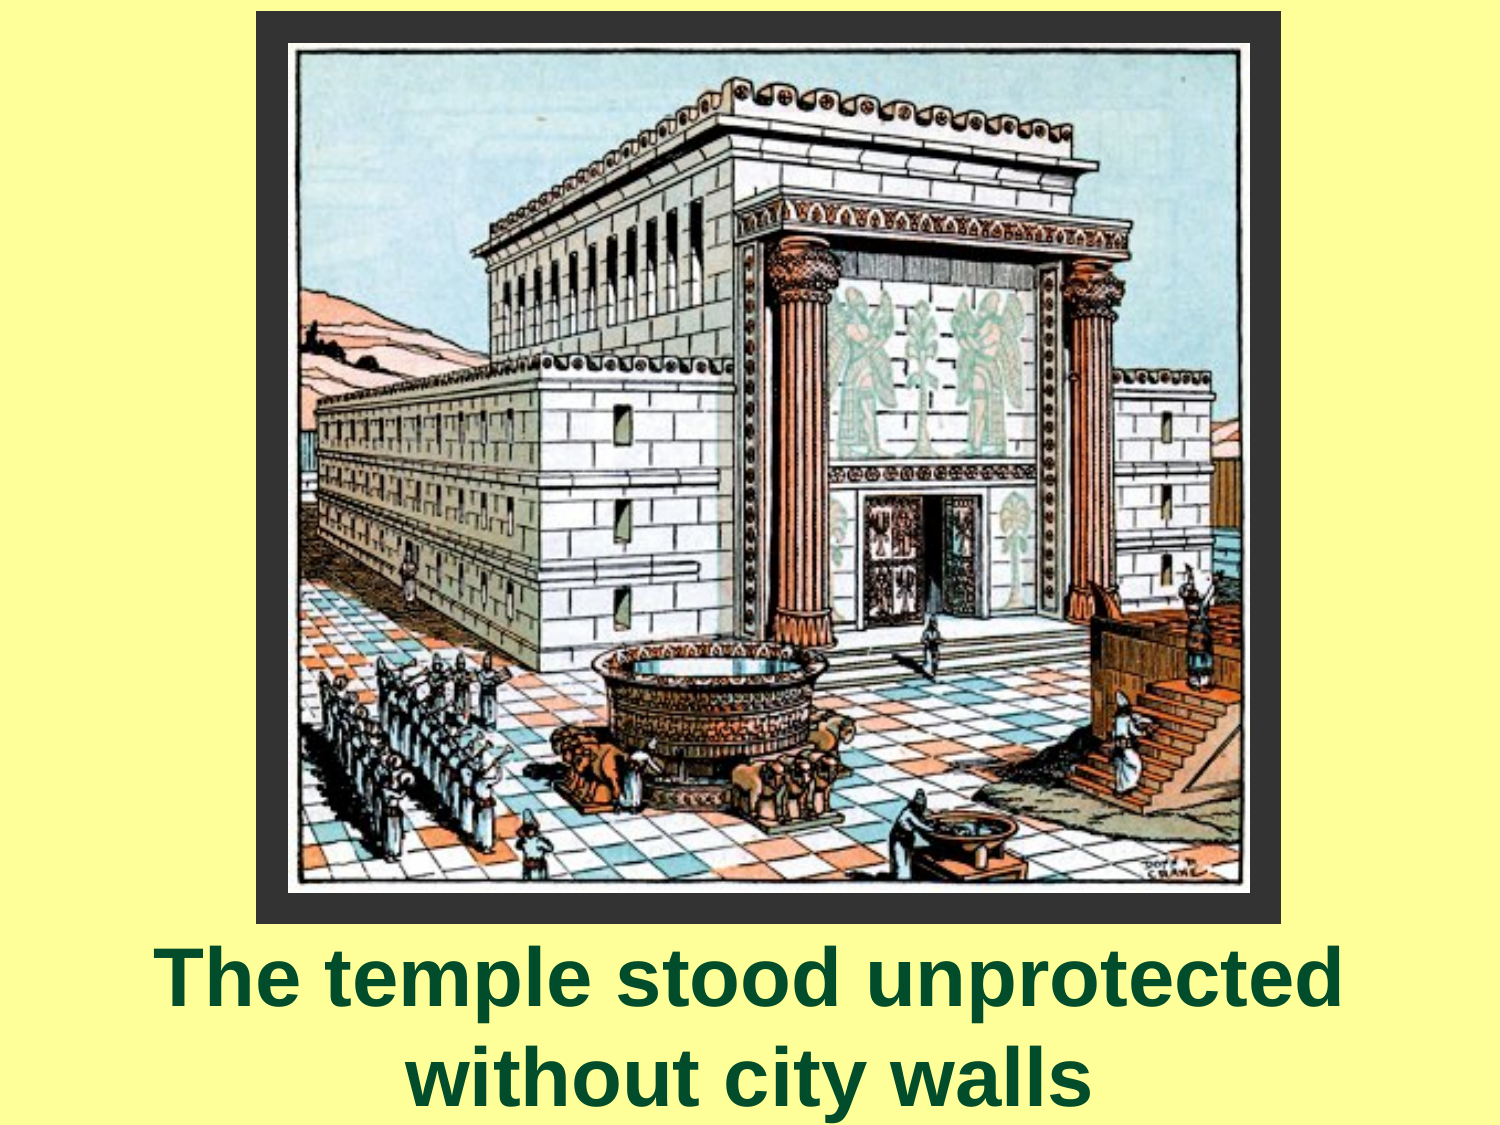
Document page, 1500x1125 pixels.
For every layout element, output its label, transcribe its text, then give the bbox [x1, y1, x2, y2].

title The temple stood unprotected without city walls [0, 928, 1500, 1125]
picture [287, 42, 1251, 893]
